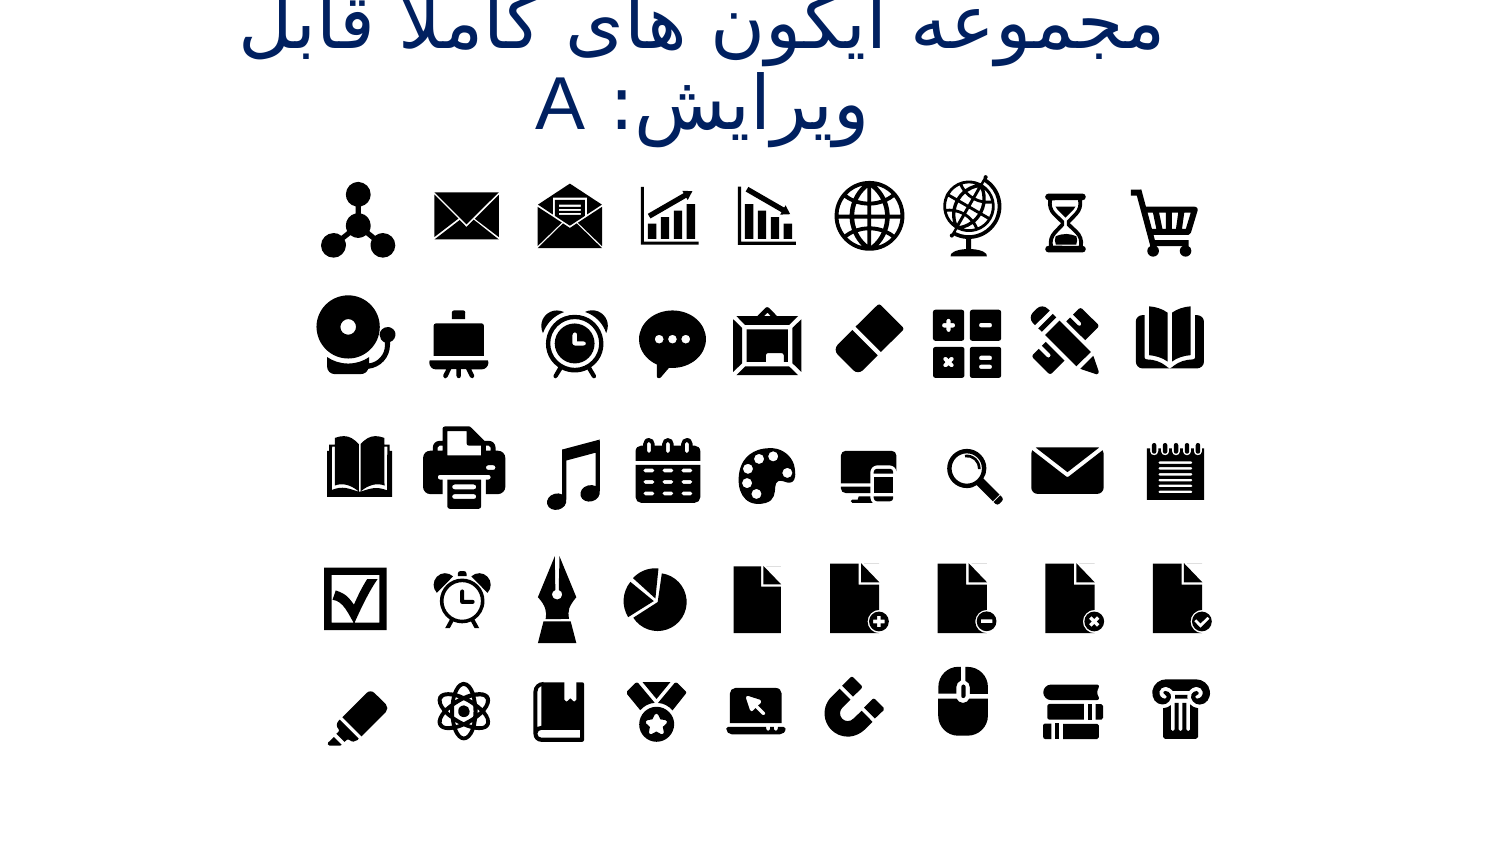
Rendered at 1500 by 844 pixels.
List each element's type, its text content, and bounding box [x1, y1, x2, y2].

text_box [537, 621, 577, 644]
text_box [1042, 684, 1104, 740]
text_box [1045, 563, 1105, 634]
text_box [947, 448, 1003, 505]
text_box [633, 573, 687, 632]
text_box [822, 676, 885, 737]
text_box [738, 448, 796, 504]
text_box [633, 568, 659, 599]
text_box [1029, 306, 1100, 375]
text_box [733, 566, 781, 634]
text_box [640, 186, 699, 245]
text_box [326, 691, 389, 746]
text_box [1151, 678, 1211, 740]
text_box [1135, 306, 1205, 369]
text_box [1130, 189, 1198, 257]
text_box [1031, 447, 1104, 495]
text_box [429, 310, 489, 379]
text_box [937, 563, 997, 634]
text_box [626, 681, 687, 742]
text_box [725, 687, 786, 735]
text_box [834, 304, 904, 373]
text_box [1045, 193, 1086, 253]
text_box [635, 437, 701, 504]
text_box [733, 306, 802, 376]
text_box [457, 571, 467, 577]
text_box [623, 581, 654, 618]
text_box [639, 310, 706, 379]
text_box [834, 180, 905, 251]
text_box [533, 681, 585, 742]
text_box [321, 181, 396, 258]
text_box [943, 175, 1002, 257]
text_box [535, 310, 615, 379]
text_box [537, 183, 603, 249]
text_box [547, 439, 600, 510]
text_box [937, 666, 989, 736]
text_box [422, 426, 506, 509]
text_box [435, 681, 495, 741]
text_box [324, 567, 387, 631]
text_box [537, 556, 577, 620]
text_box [840, 450, 897, 504]
text_box [1146, 442, 1205, 500]
text_box مجموعه آیکون های کاملاً قابل ویرایش: A [128, 31, 1278, 99]
text_box [737, 186, 796, 245]
text_box [763, 565, 782, 585]
text_box [830, 563, 889, 634]
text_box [316, 295, 396, 375]
text_box [1152, 563, 1212, 634]
text_box [327, 436, 393, 497]
text_box [434, 192, 499, 240]
text_box [433, 573, 491, 629]
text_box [932, 309, 1002, 379]
